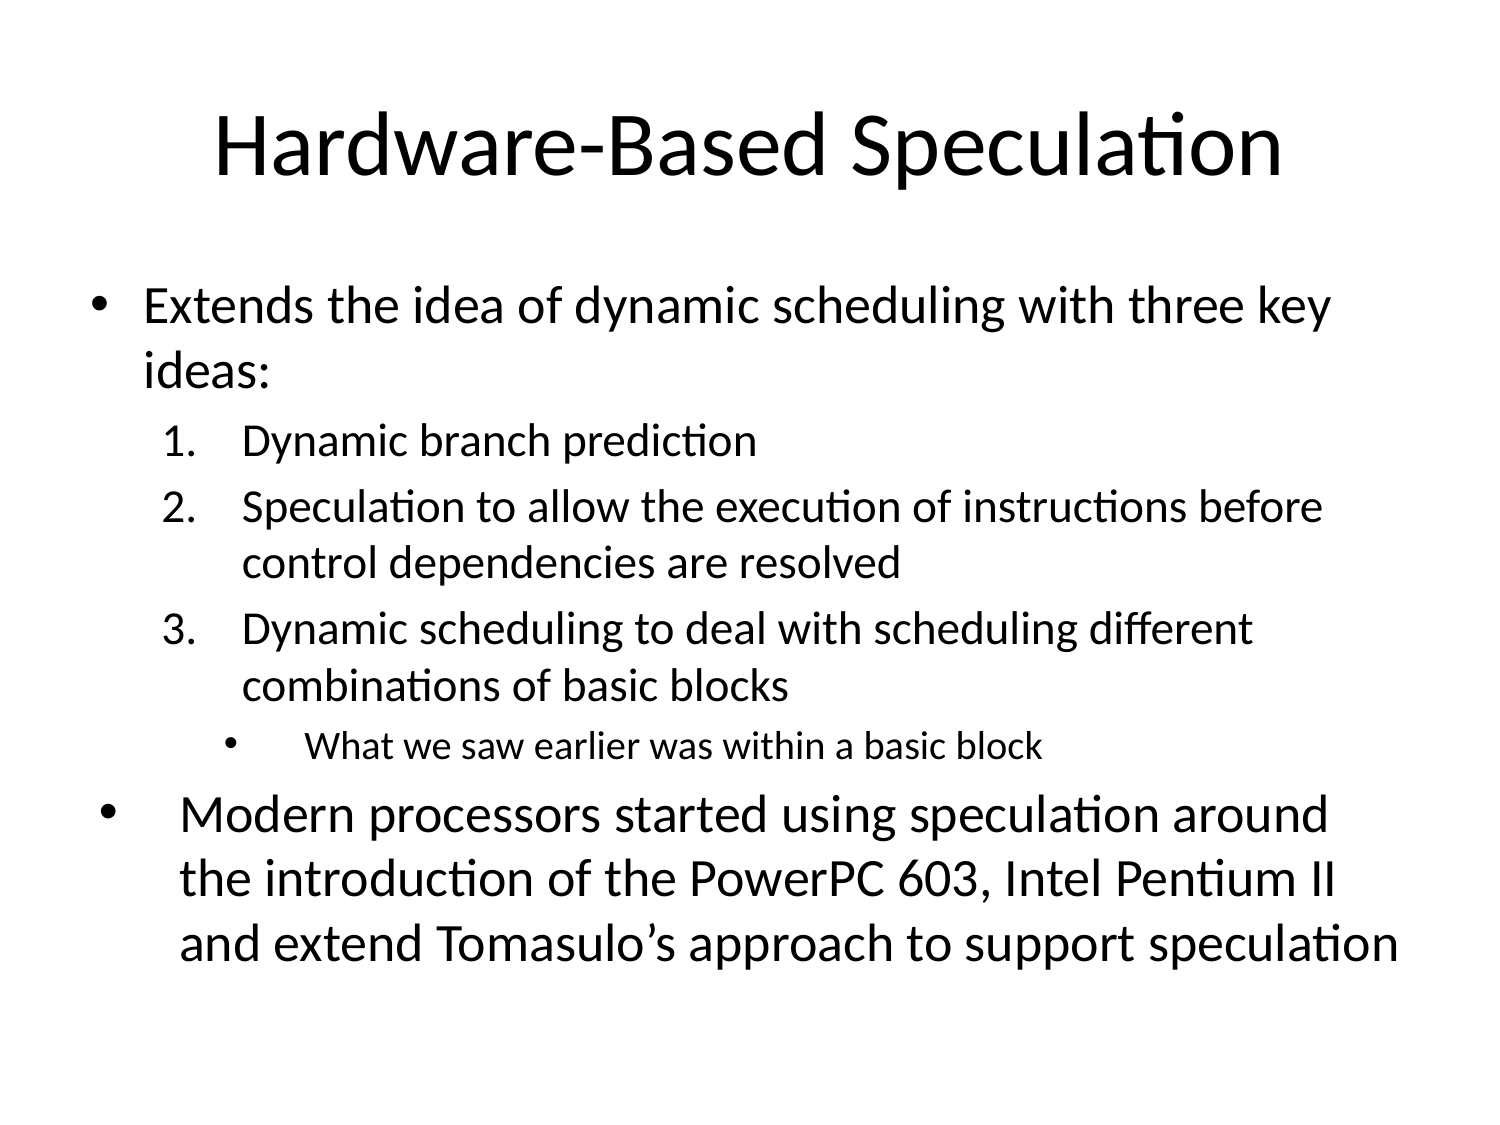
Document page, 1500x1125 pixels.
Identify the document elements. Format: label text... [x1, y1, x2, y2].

title Hardware-Based Speculation [75, 45, 1425, 233]
list Extends the idea of dynamic scheduling with three key ideas: Dynamic branch prediction Speculation to allow the execution of instructions before control dependencies are resolved Dynamic scheduling to deal with scheduling different combinations of basic blocks What we saw earlier was within a basic block Modern processors started using speculation around the introduction of the PowerPC 603, Intel Pentium II and extend Tomasulo’s approach to support speculation [75, 262, 1425, 1005]
